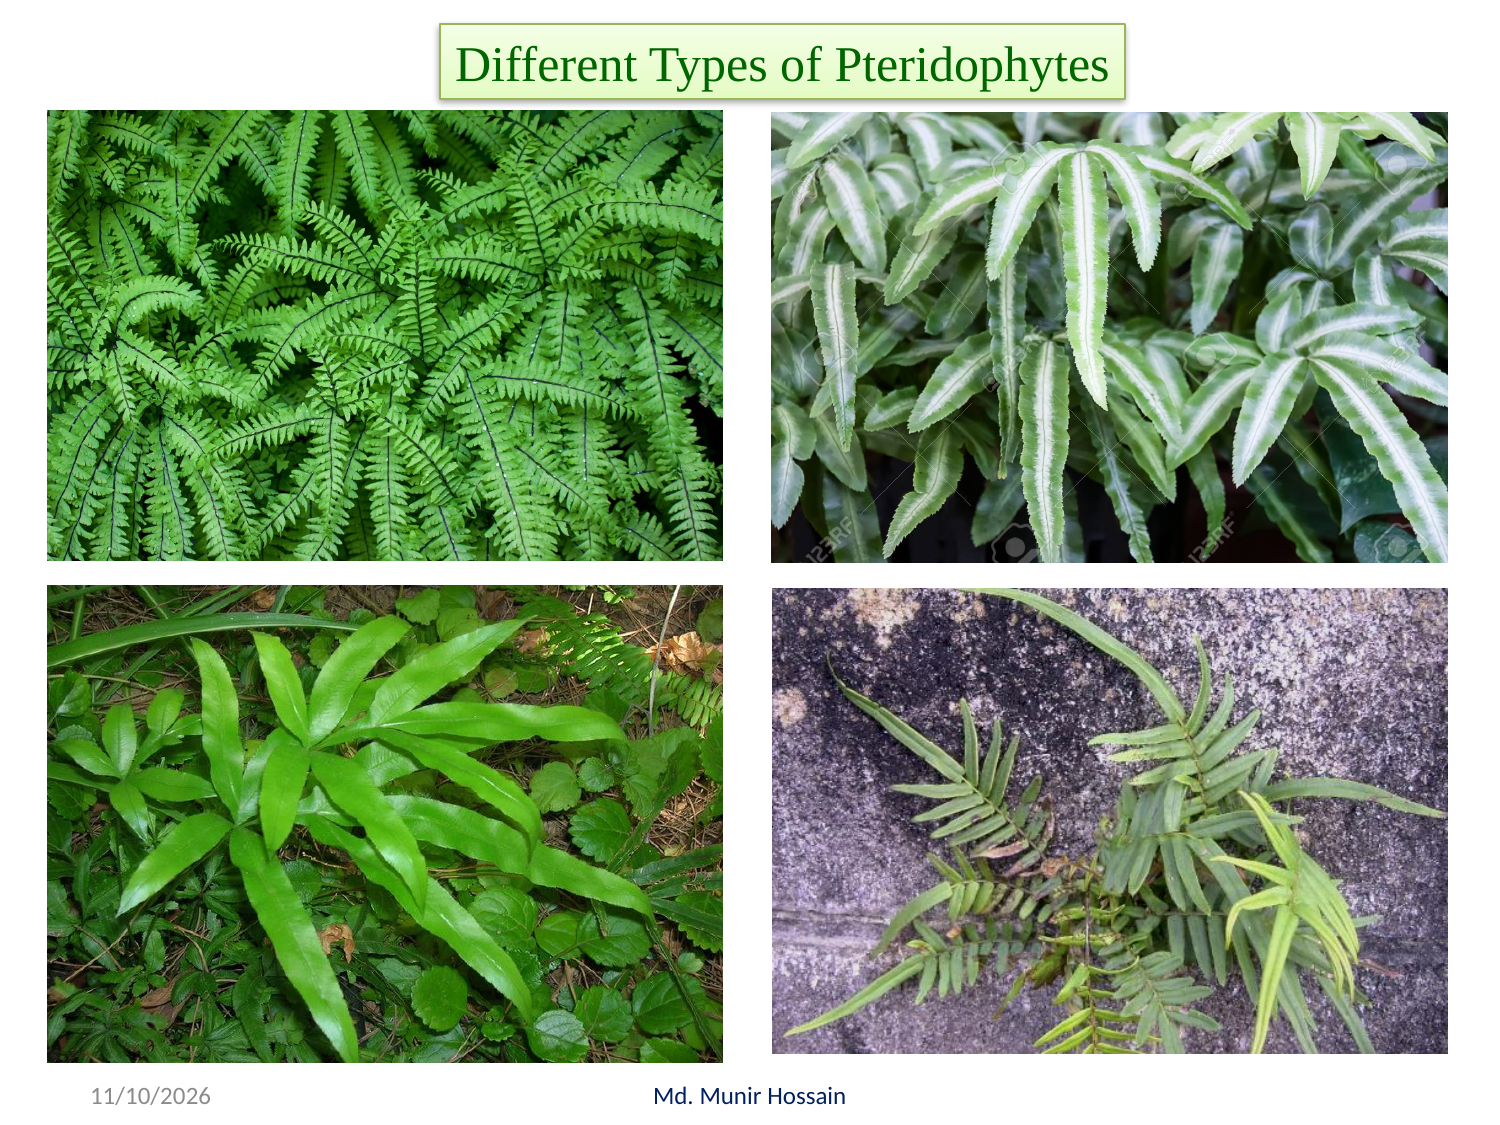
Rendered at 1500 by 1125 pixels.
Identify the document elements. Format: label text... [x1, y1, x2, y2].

picture [771, 112, 1448, 563]
picture [772, 588, 1448, 1054]
footer Md. Munir Hossain [512, 1065, 988, 1125]
text_box Different Types of Pteridophytes [439, 23, 1126, 100]
picture [47, 585, 723, 1063]
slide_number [75, 1072, 425, 1125]
picture [47, 109, 723, 561]
